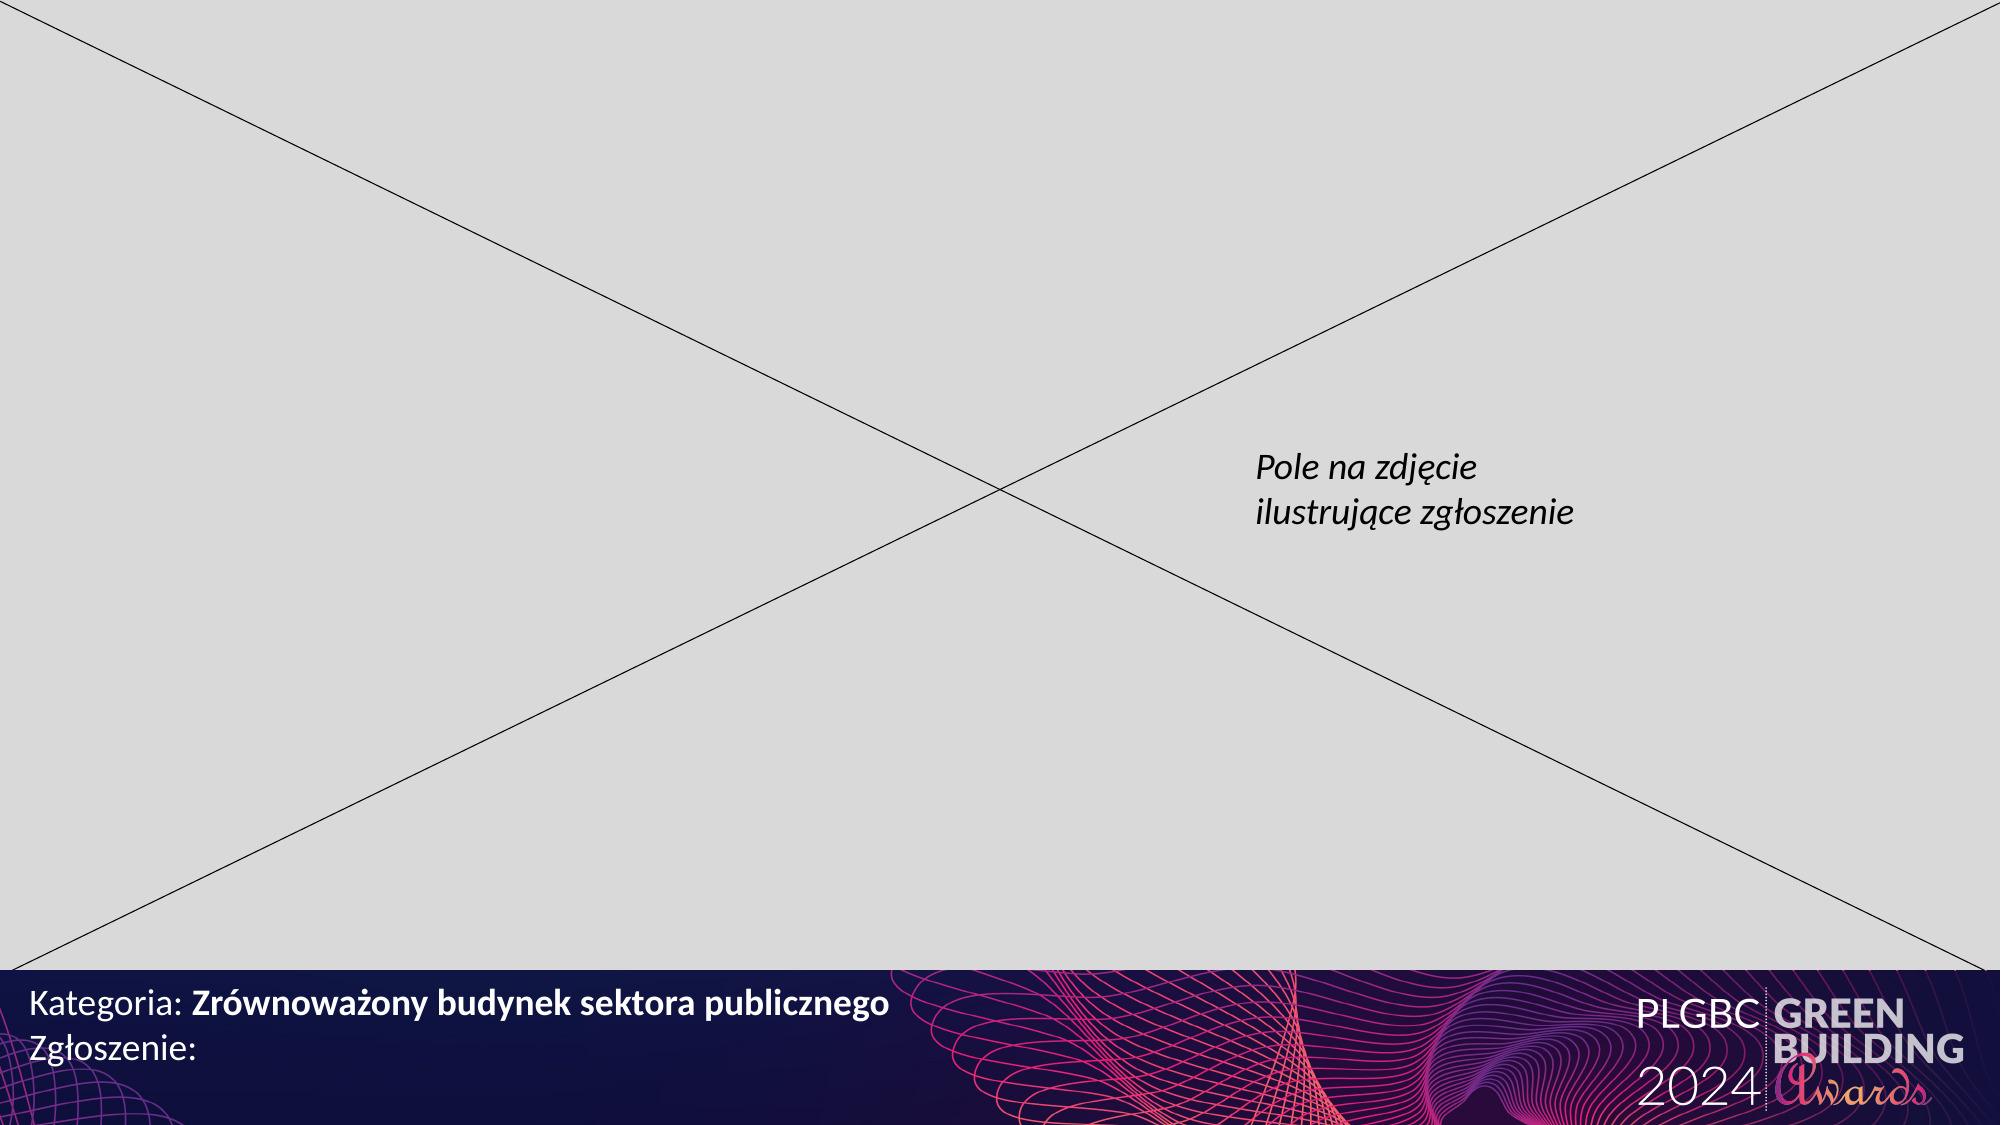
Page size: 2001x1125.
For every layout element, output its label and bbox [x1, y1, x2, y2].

text_box [0, 0, 2000, 970]
text_box [0, 970, 2000, 1125]
